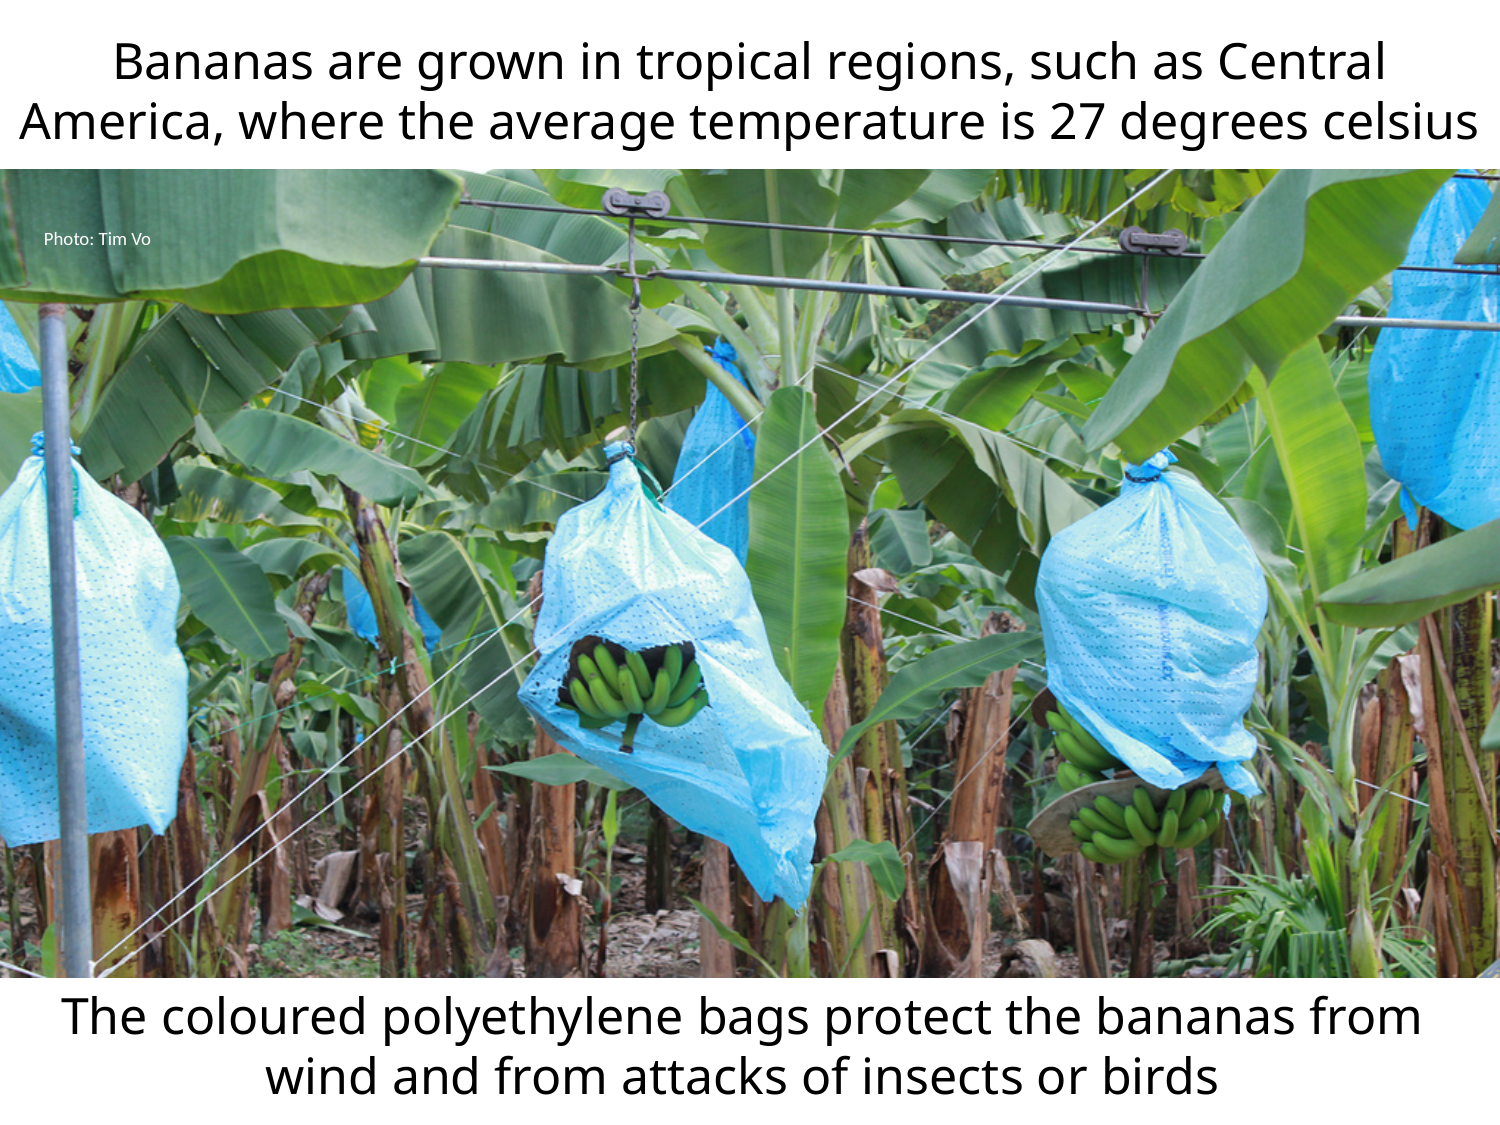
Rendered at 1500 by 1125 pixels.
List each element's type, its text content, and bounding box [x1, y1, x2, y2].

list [0, 122, 1500, 978]
text_box The coloured polyethylene bags protect the bananas from wind and from attacks of insects or birds [29, 978, 1456, 1125]
text_box Bananas are grown in tropical regions, such as Central America, where the average temperature is 27 degrees celsius [0, 22, 1500, 122]
